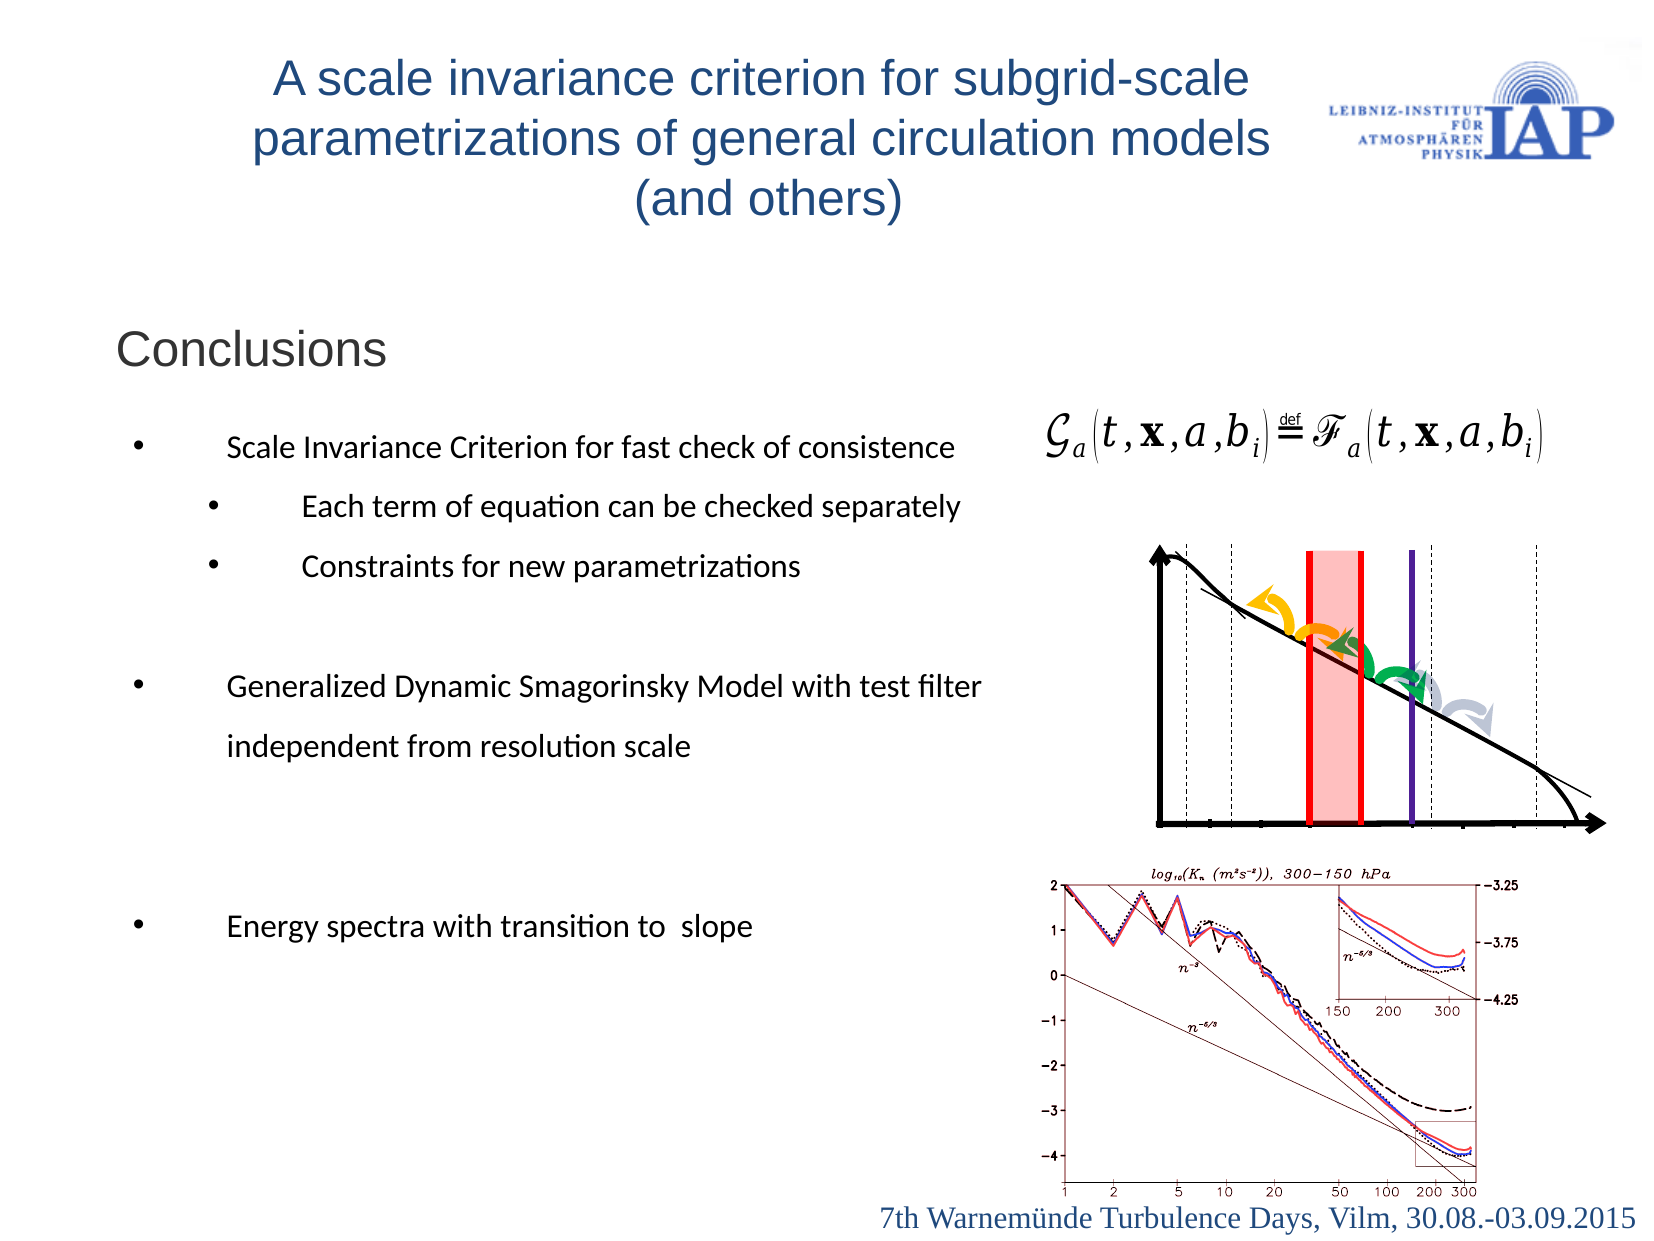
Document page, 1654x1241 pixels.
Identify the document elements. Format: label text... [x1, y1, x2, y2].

picture [1317, 37, 1642, 178]
text_box Conclusions [57, 321, 1464, 378]
picture [1035, 861, 1524, 1200]
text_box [1155, 543, 1607, 829]
